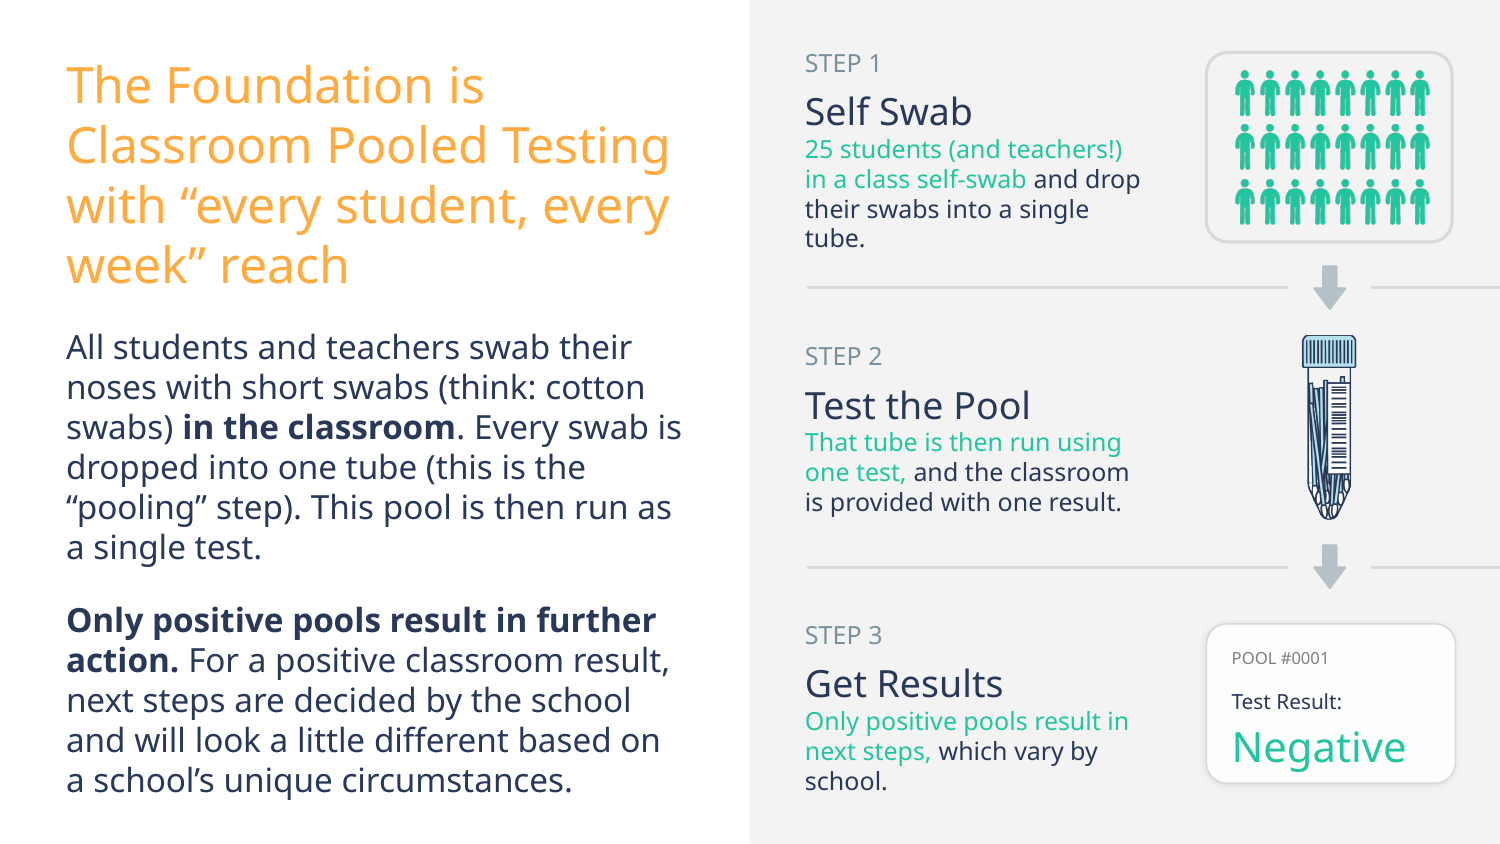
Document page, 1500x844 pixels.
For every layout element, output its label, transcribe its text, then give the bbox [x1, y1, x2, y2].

picture [1282, 530, 1377, 603]
picture [1287, 334, 1372, 521]
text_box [1206, 52, 1453, 243]
picture [1282, 251, 1377, 324]
text_box [749, 0, 1500, 844]
text_box STEP 2 Test the Pool That tube is then run using one test, and the classroom is provided with one result. [790, 314, 1186, 535]
text_box STEP 1 Self Swab 25 students (and teachers!) in a class self-swab and drop their swabs into a single tube. [790, 36, 1186, 257]
picture [1206, 623, 1456, 784]
text_box STEP 3 Get Results Only positive pools result in next steps, which vary by school. [790, 593, 1186, 814]
text_box The Foundation is Classroom Pooled Testing with “every student, every week” reach All students and teachers swab their noses with short swabs (think: cotton swabs) in the classroom. Every swab is dropped into one tube (this is the “pooling” step). This pool is then run as a single test. Only positive pools result in further action. For a positive classroom result, next steps are decided by the school and will look a little different based on a school’s unique circumstances. [51, 55, 723, 797]
